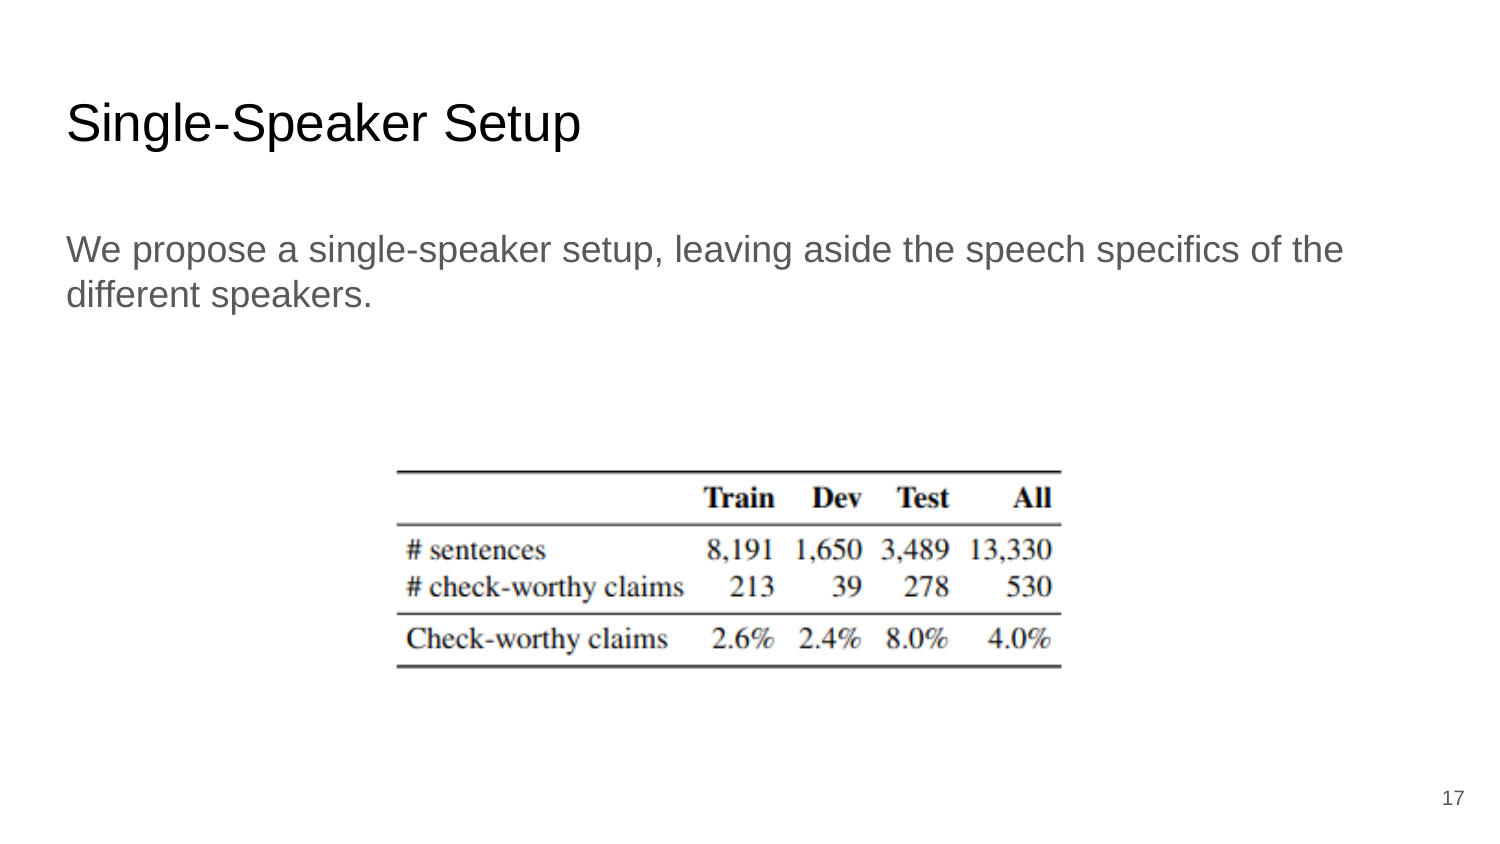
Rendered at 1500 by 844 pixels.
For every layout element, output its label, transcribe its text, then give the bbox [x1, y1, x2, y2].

picture [363, 447, 1120, 693]
text_box We propose a single-speaker setup, leaving aside the speech specifics of the different speakers. [51, 209, 1432, 330]
slide_number ‹#› [1389, 764, 1480, 830]
title Single-Speaker Setup [51, 72, 1449, 167]
